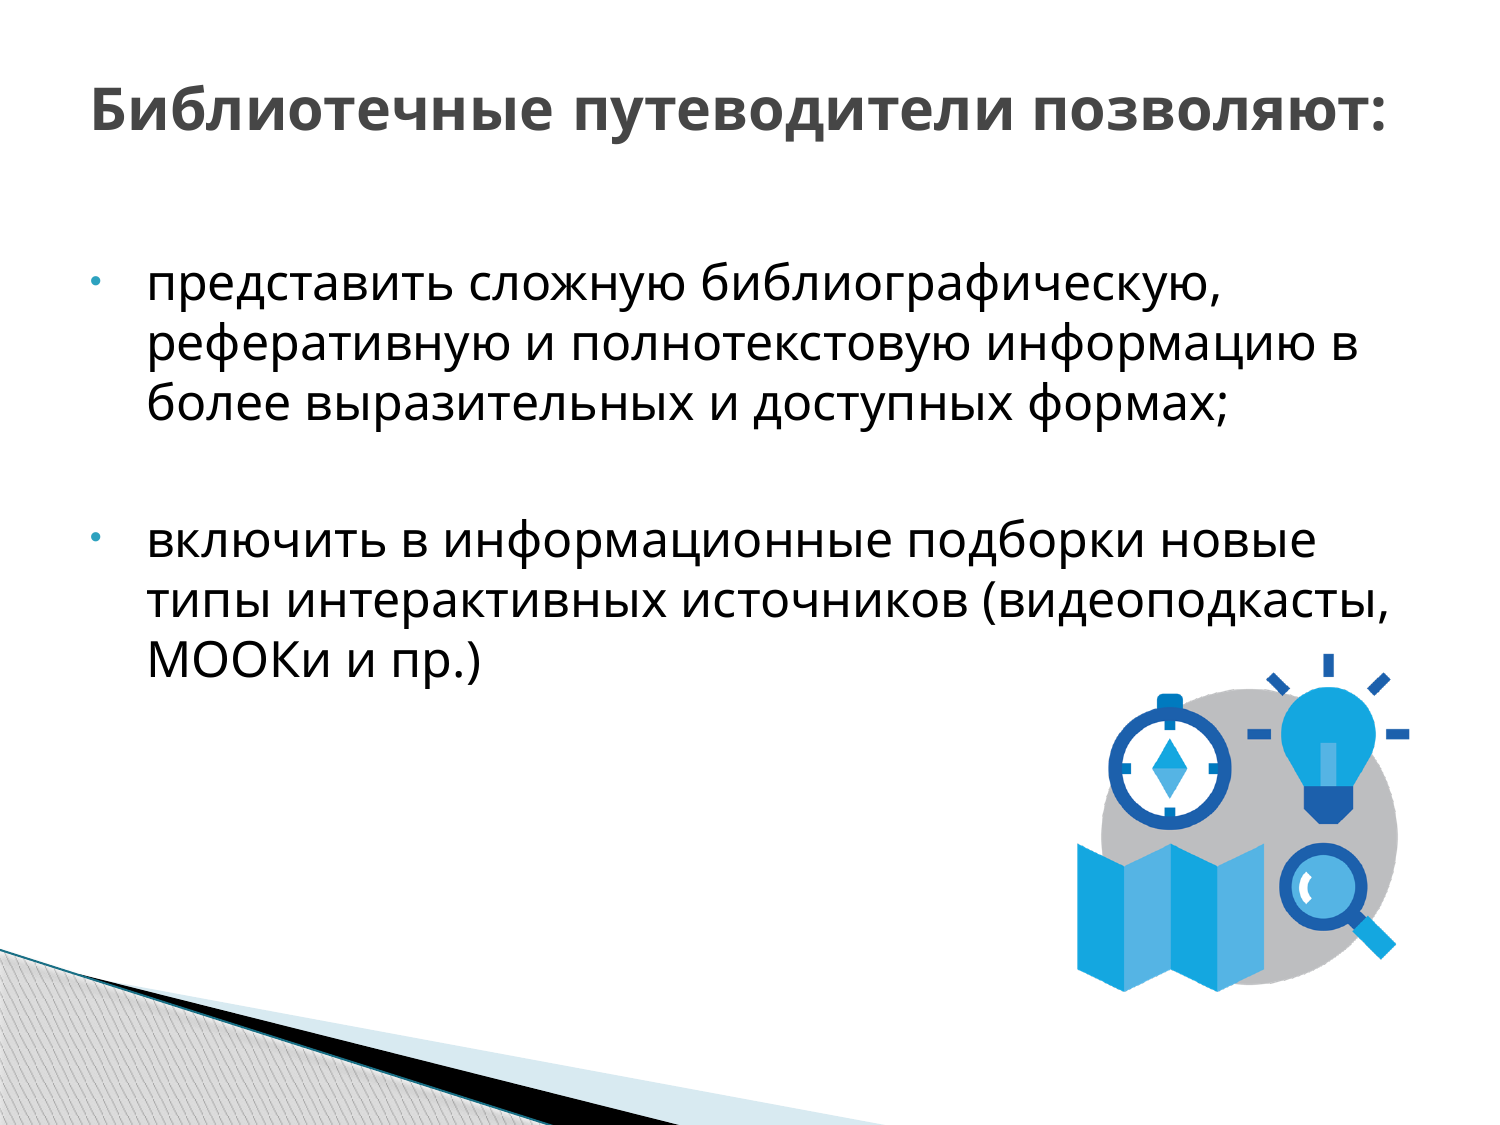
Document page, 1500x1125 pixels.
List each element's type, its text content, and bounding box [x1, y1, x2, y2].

list представить сложную библиографическую, реферативную и полнотекстовую информацию в более выразительных и доступных формах; включить в информационные подборки новые типы интерактивных источников (видеоподкасты, МООКи и пр.) [75, 243, 1425, 986]
title Библиотечные путеводители позволяют: [75, 45, 1425, 233]
picture [1045, 632, 1453, 1040]
